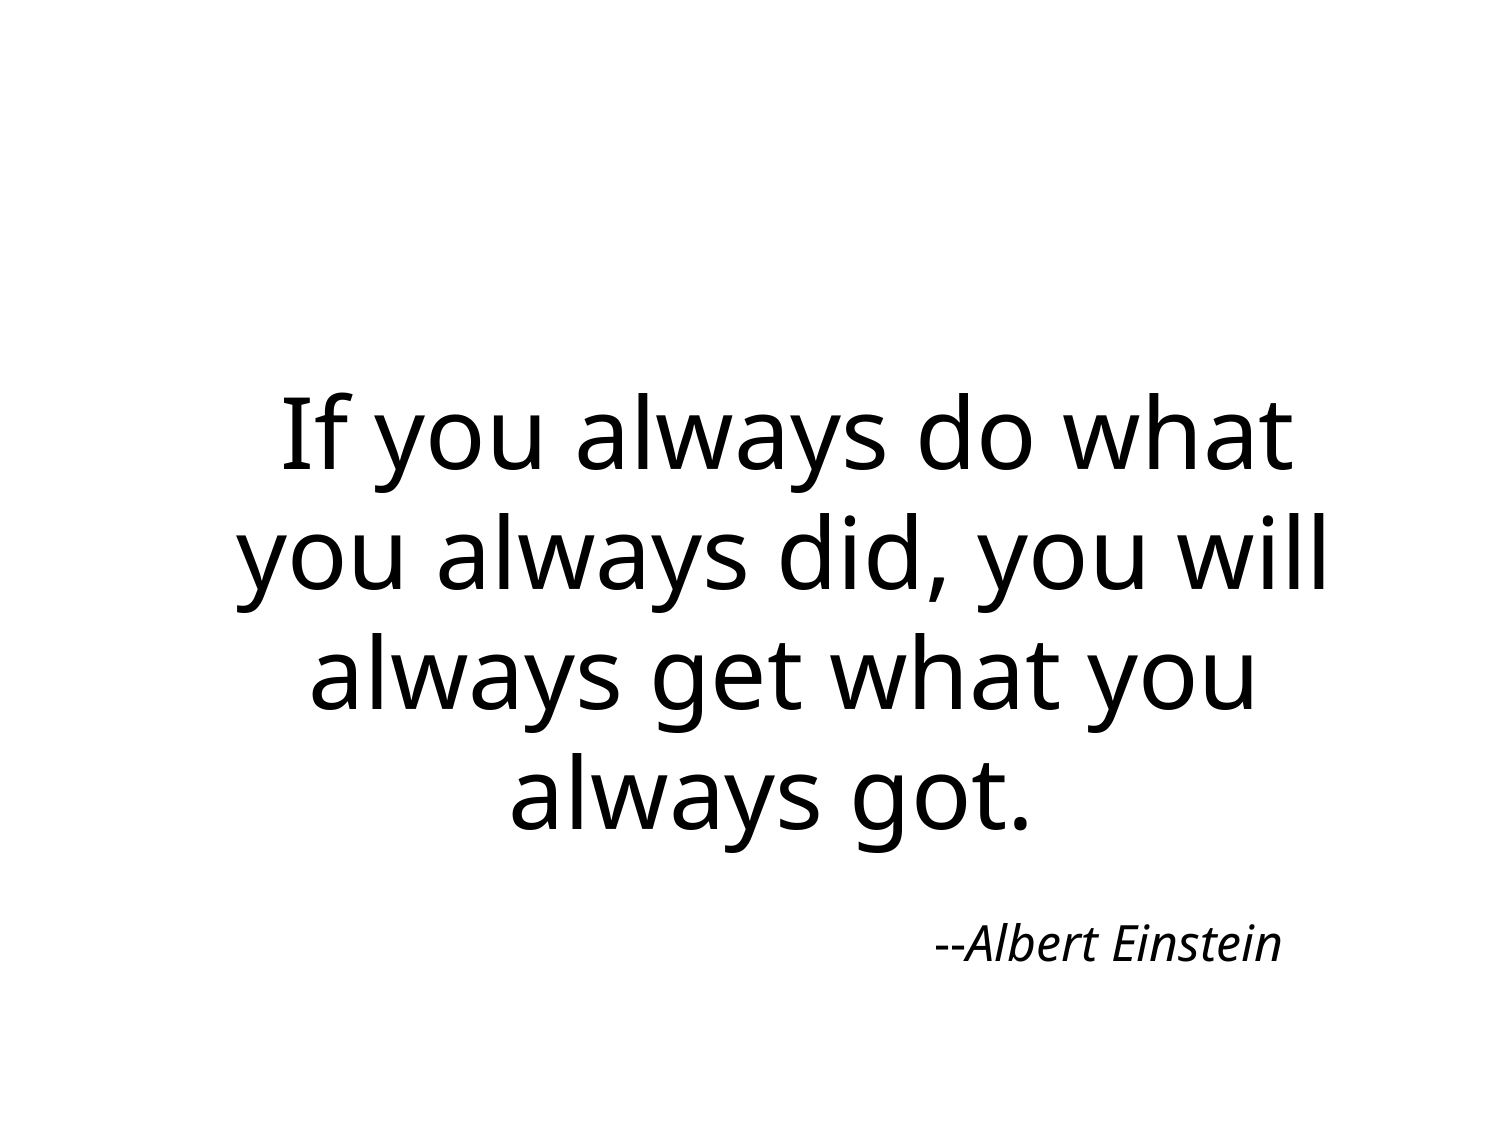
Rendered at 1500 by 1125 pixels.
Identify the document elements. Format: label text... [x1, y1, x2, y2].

list If you always do what you always did, you will always get what you always got. --Albert Einstein [125, 362, 1400, 887]
